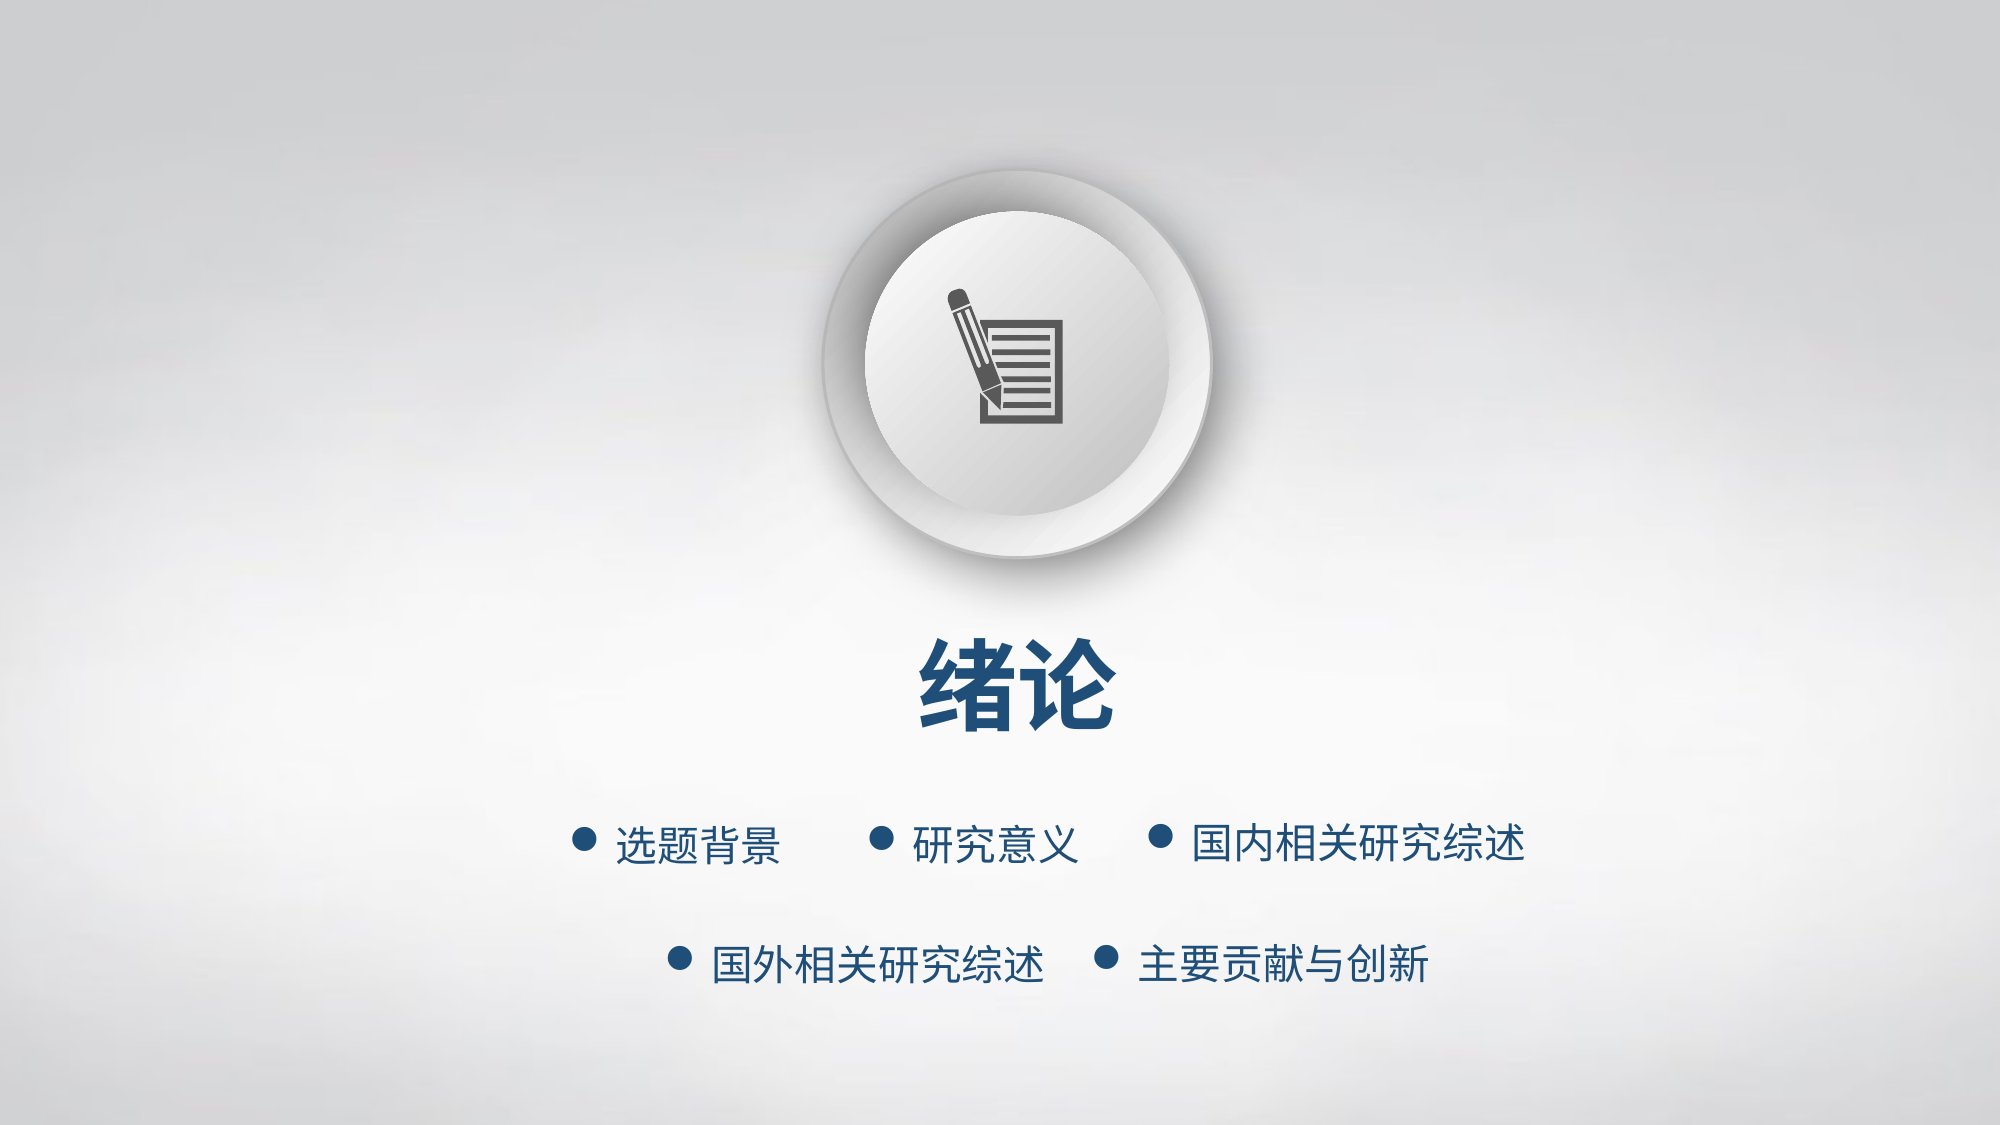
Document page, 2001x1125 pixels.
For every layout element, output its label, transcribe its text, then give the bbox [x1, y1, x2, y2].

text_box 绪论 [902, 616, 1133, 751]
text_box 国外相关研究综述 [649, 931, 1061, 997]
text_box 国内相关研究综述 [1130, 809, 1541, 875]
text_box 选题背景 [553, 812, 798, 877]
text_box 主要贡献与创新 [1076, 930, 1445, 996]
text_box 研究意义 [851, 810, 1095, 876]
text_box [822, 169, 1212, 558]
picture [0, 0, 2000, 1125]
